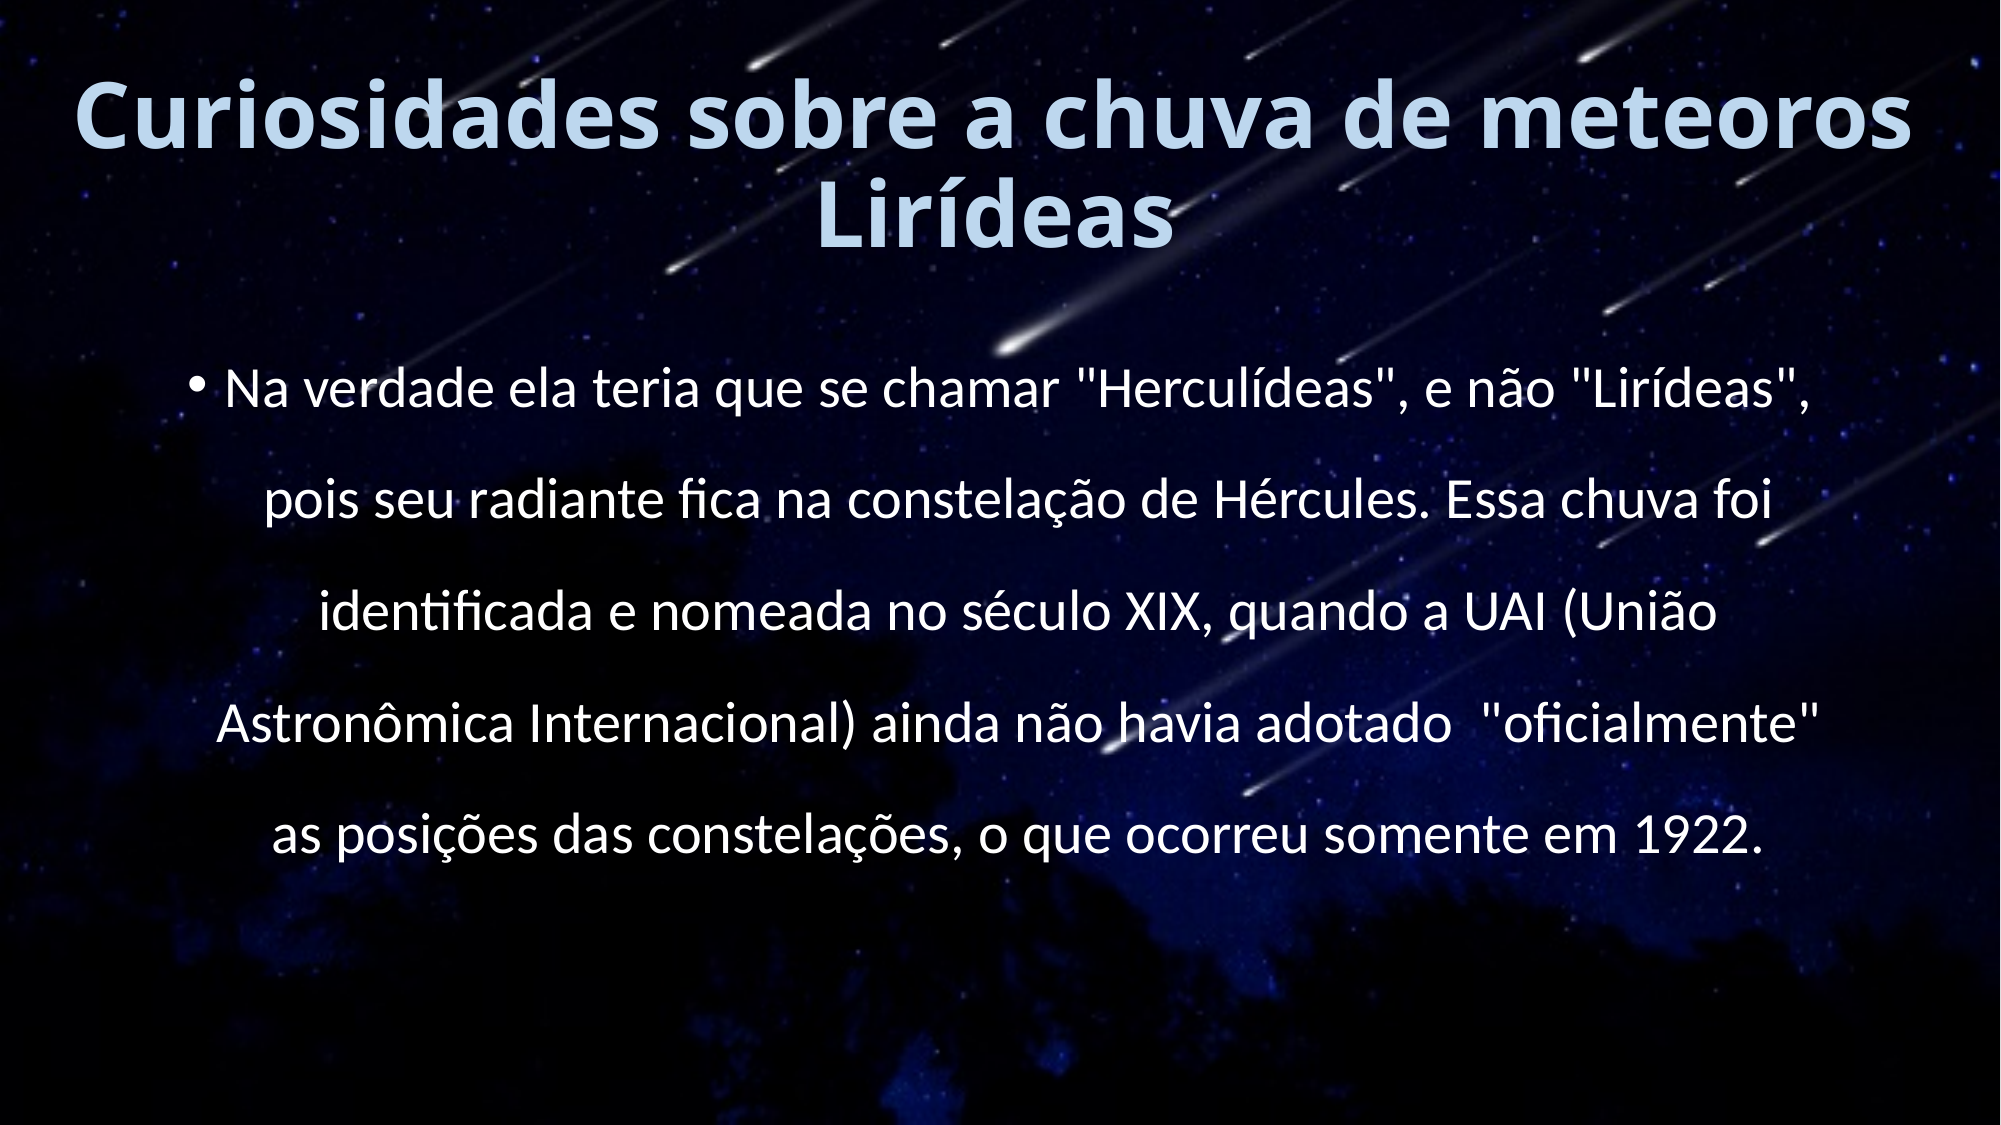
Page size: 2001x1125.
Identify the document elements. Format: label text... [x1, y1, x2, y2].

title Curiosidades sobre a chuva de meteoros Lirídeas [32, 59, 1957, 278]
list Na verdade ela teria que se chamar "Herculídeas", e não "Lirídeas", pois seu radiante fica na constelação de Hércules. Essa chuva foi identificada e nomeada no século XIX, quando a UAI (União Astronômica Internacional) ainda não havia adotado "oficialmente" as posições das constelações, o que ocorreu somente em 1922. [137, 299, 1863, 1014]
picture [0, 0, 2001, 1125]
